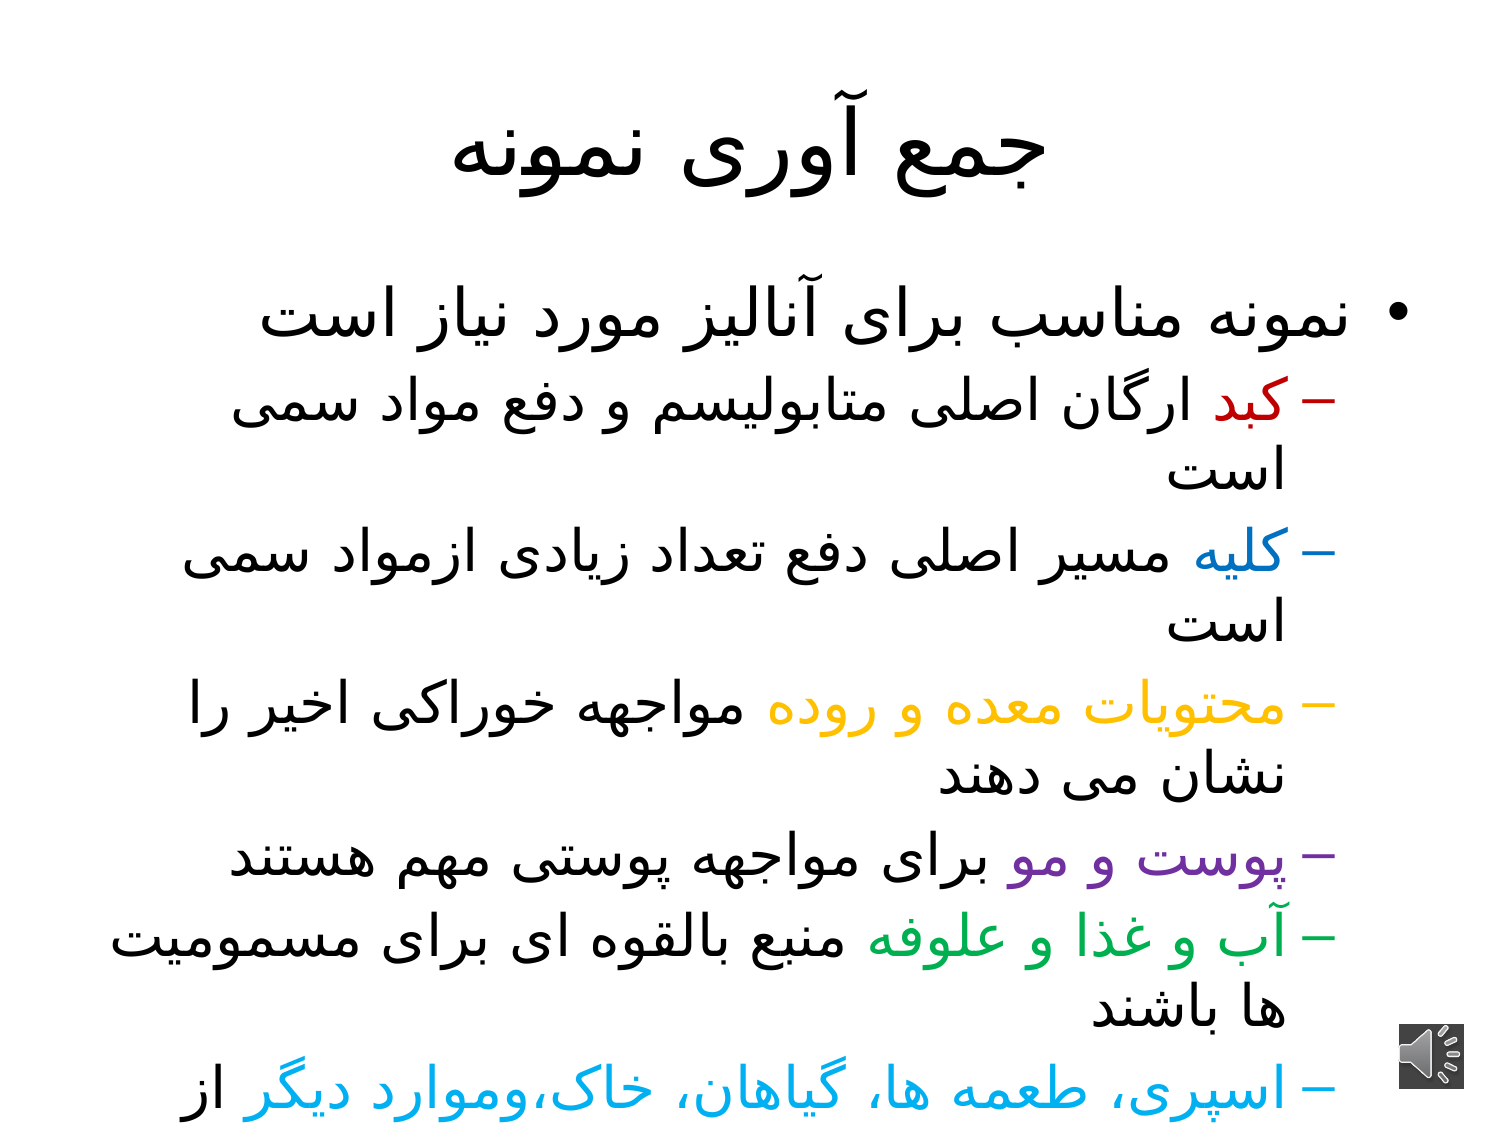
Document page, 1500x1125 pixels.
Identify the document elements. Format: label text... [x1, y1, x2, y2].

title جمع آوری نمونه [75, 45, 1425, 233]
list نمونه مناسب برای آنالیز مورد نیاز است کبد ارگان اصلی متابولیسم و دفع مواد سمی است کلیه مسیر اصلی دفع تعداد زیادی ازمواد سمی است محتویات معده و روده مواجهه خوراکی اخیر را نشان می دهند پوست و مو برای مواجهه پوستی مهم هستند آب و غذا و علوفه منبع بالقوه ای برای مسمومیت ها باشند اسپری، طعمه ها، گیاهان، خاک،وموارد دیگر از محیط حیوان مسموم [75, 262, 1425, 1005]
picture [1397, 1022, 1465, 1090]
